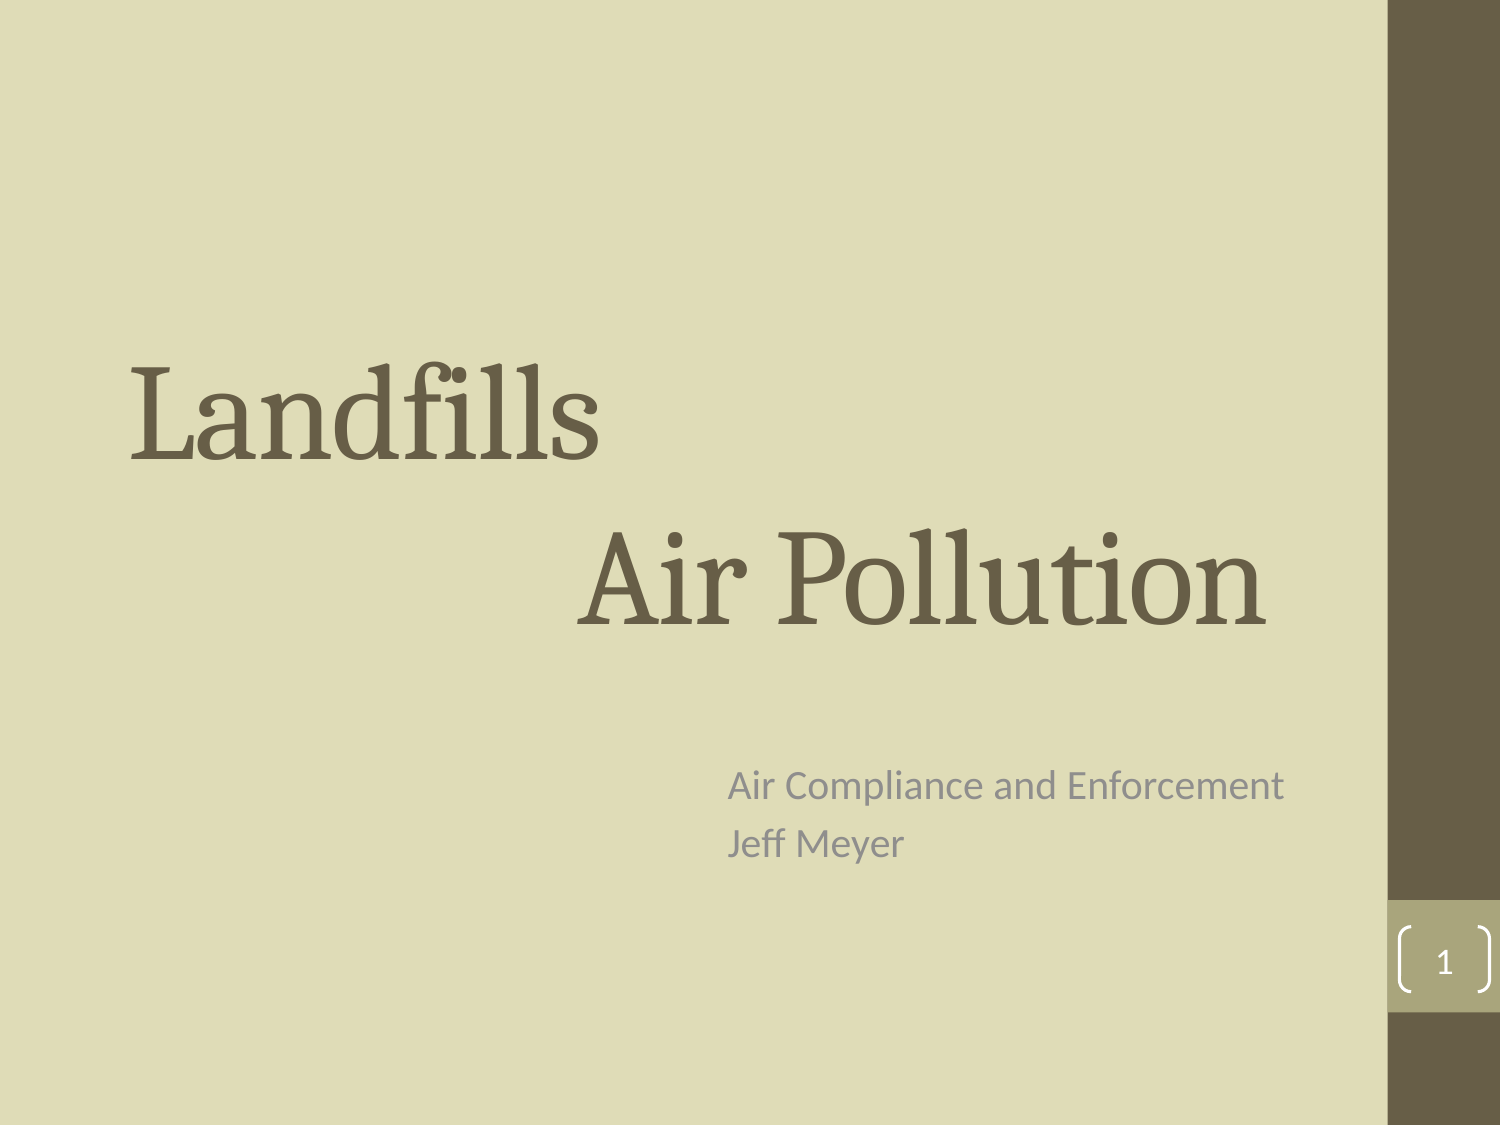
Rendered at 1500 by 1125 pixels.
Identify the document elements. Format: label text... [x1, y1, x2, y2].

subtitle Air Compliance and Enforcement Jeff Meyer [112, 750, 1325, 925]
title Landfills Air Pollution [112, 149, 1350, 738]
slide_number 1 [1397, 925, 1492, 994]
